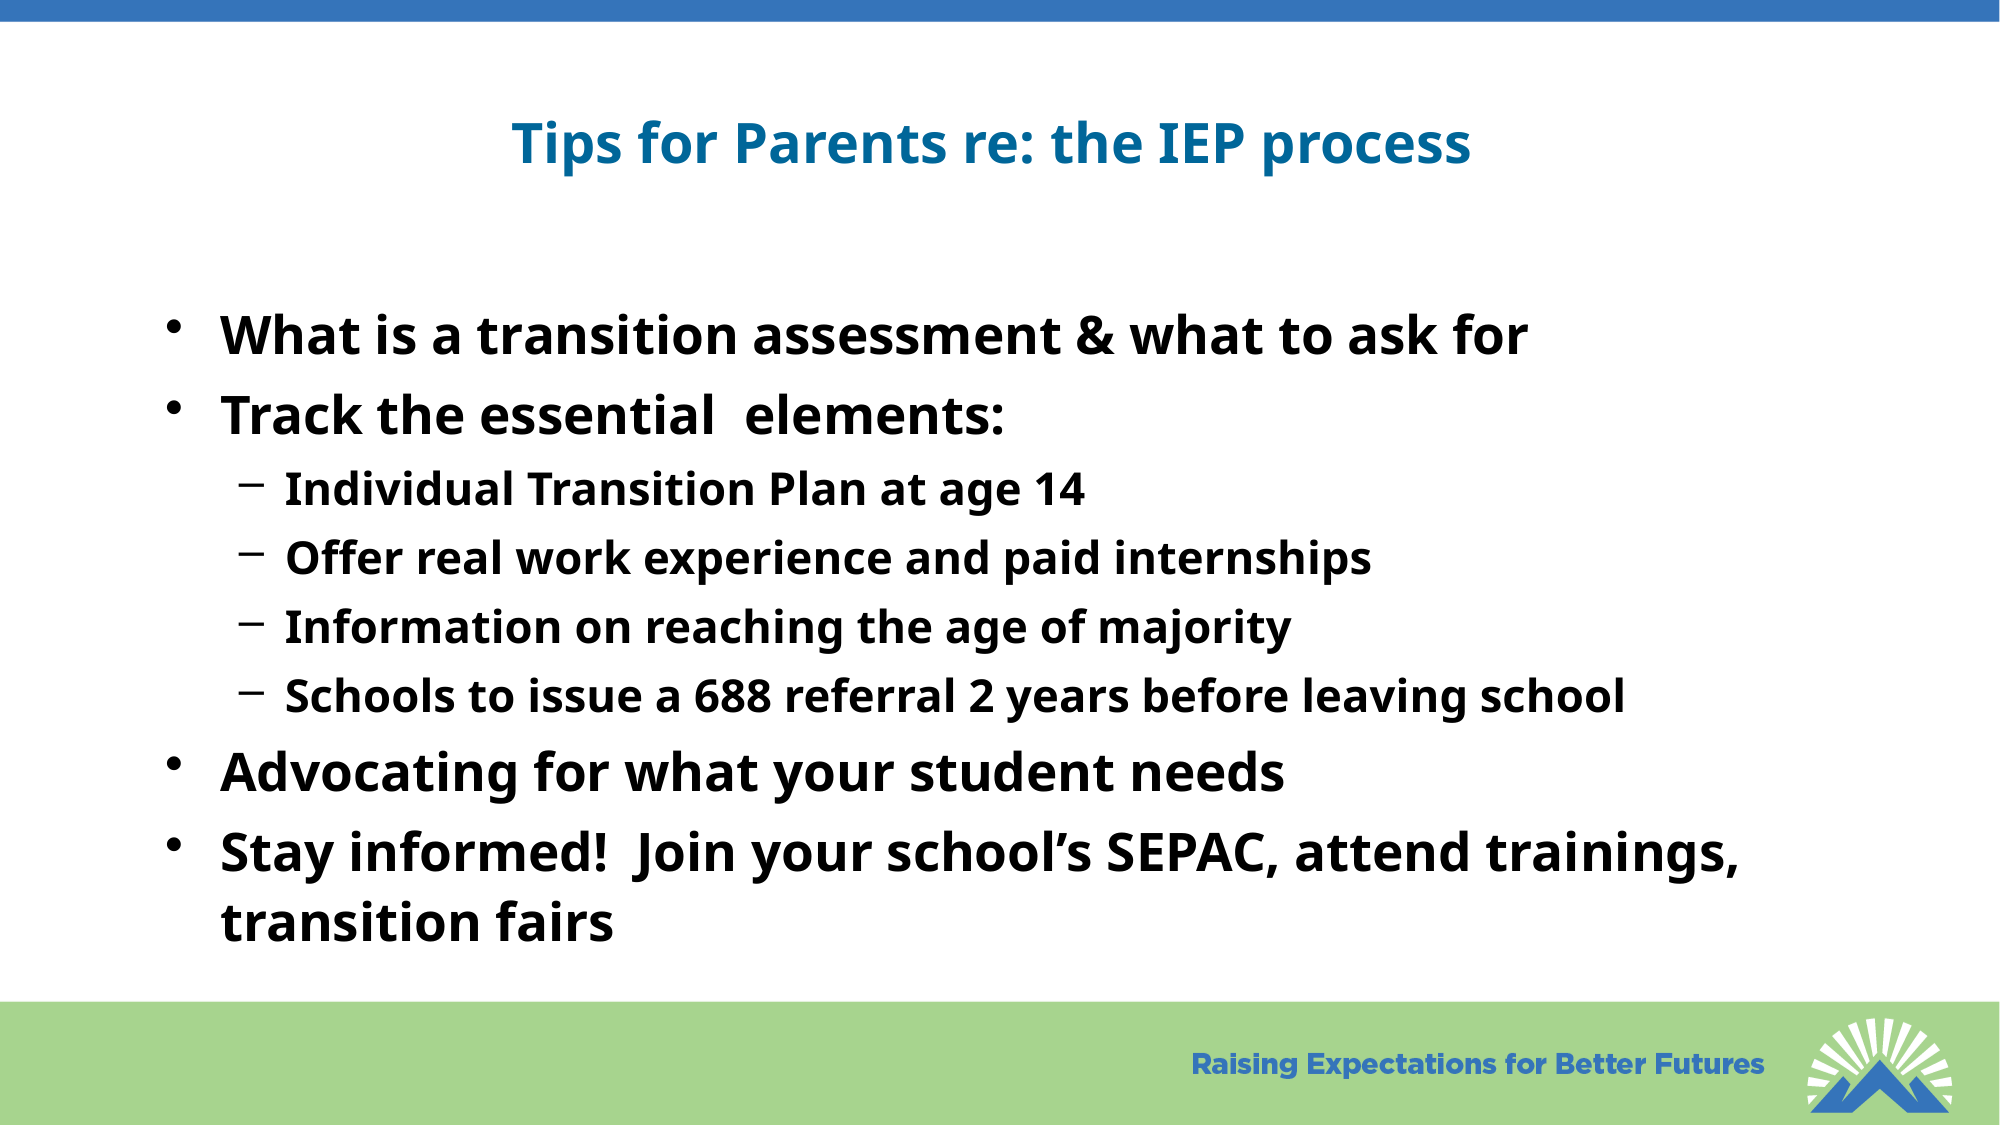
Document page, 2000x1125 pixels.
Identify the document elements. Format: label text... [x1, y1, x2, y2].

title Tips for Parents re: the IEP process [149, 99, 1850, 250]
list What is a transition assessment & what to ask for Track the essential elements: Individual Transition Plan at age 14 Offer real work experience and paid internships Information on reaching the age of majority Schools to issue a 688 referral 2 years before leaving school Advocating for what your student needs Stay informed! Join your school’s SEPAC, attend trainings, transition fairs [149, 287, 1850, 963]
text_box [0, 0, 2000, 1125]
